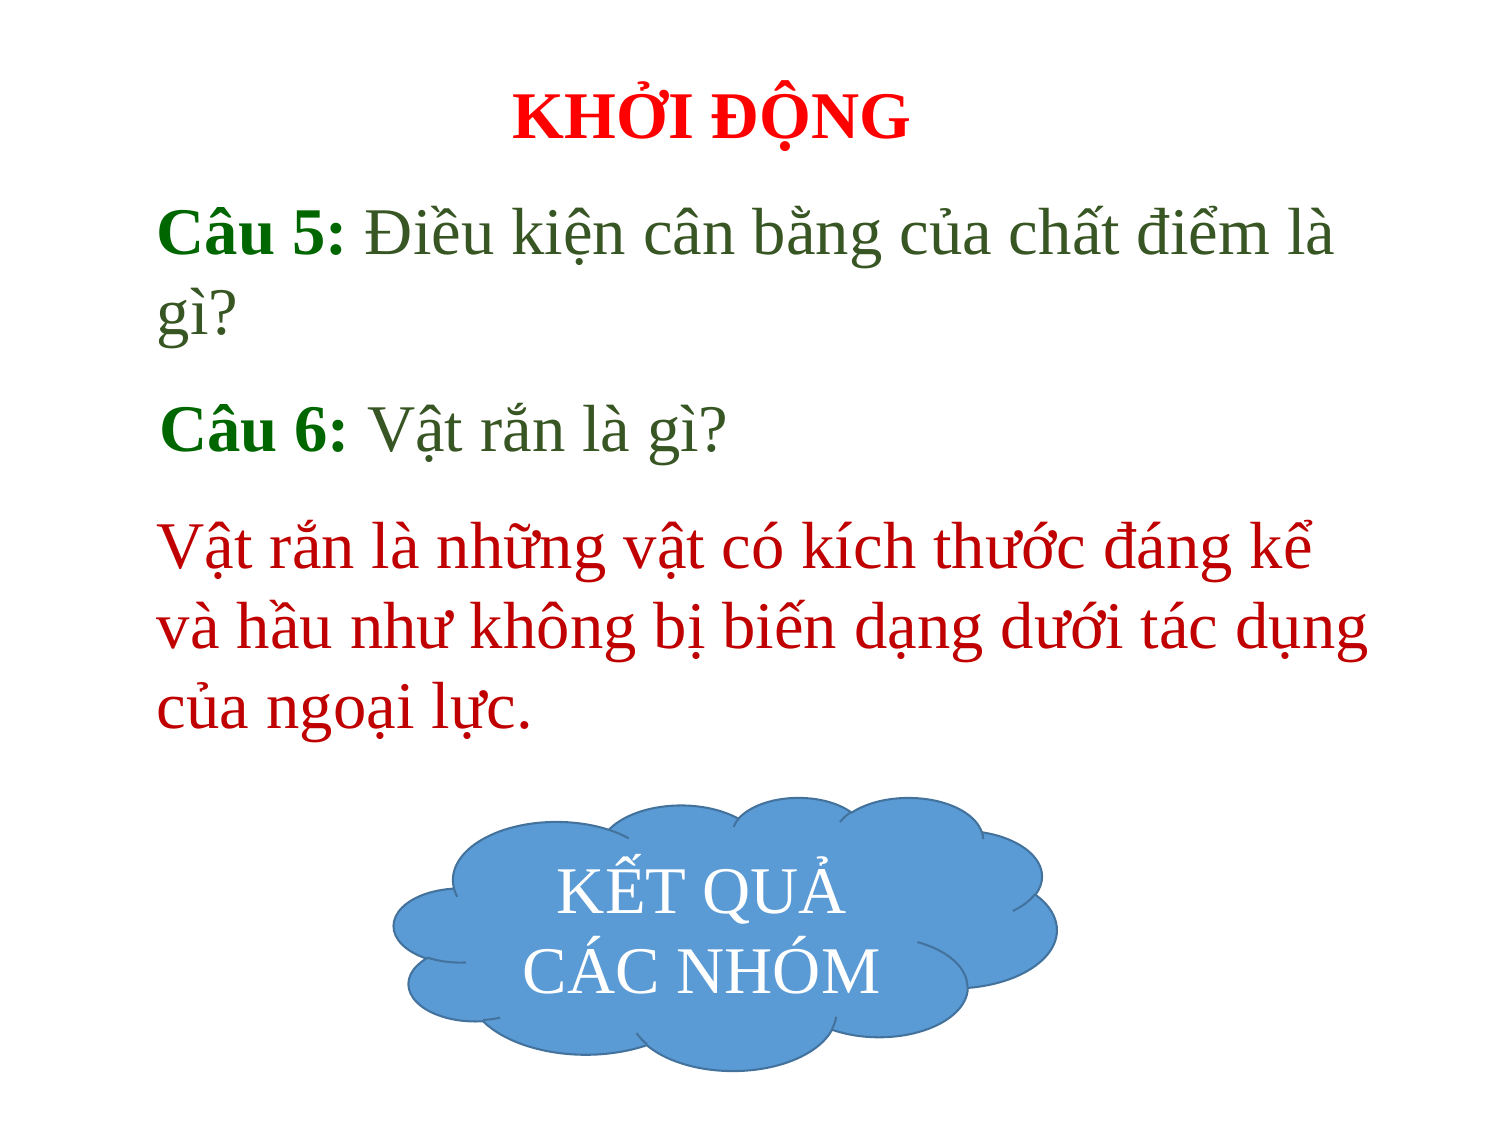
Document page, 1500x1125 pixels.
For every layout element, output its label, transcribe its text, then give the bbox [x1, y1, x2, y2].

text_box KẾT QUẢ CÁC NHÓM [392, 796, 1059, 1073]
text_box KHỞI ĐỘNG [412, 64, 1013, 160]
text_box Vật rắn là những vật có kích thước đáng kể và hầu như không bị biến dạng dưới tác dụng của ngoại lực. [142, 494, 1393, 749]
text_box Câu 5: Điều kiện cân bằng của chất điểm là gì? [141, 180, 1397, 356]
text_box Câu 6: Vật rắn là gì? [144, 377, 1395, 473]
